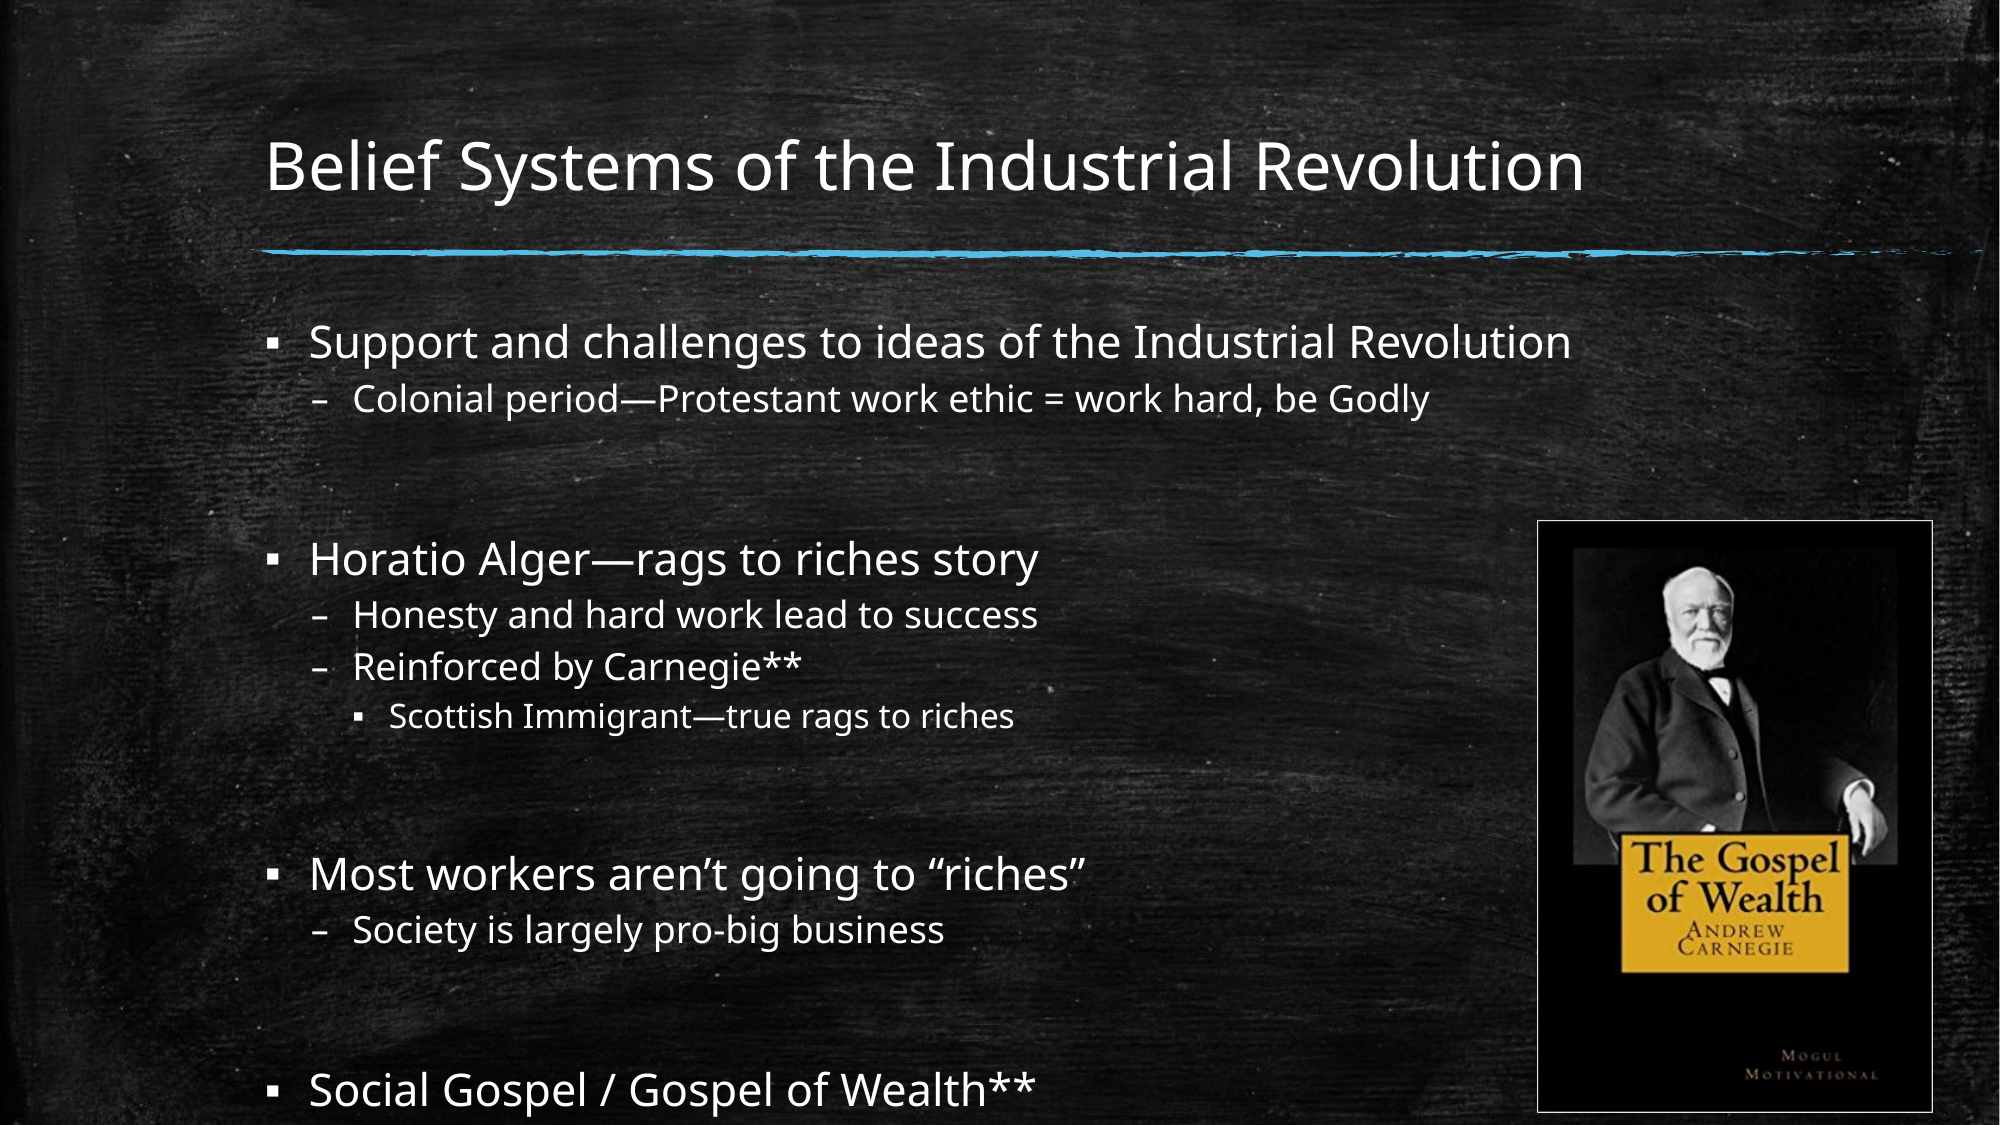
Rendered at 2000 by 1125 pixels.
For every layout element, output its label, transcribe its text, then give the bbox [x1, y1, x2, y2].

list Support and challenges to ideas of the Industrial Revolution Colonial period—Protestant work ethic = work hard, be Godly Horatio Alger—rags to riches story Honesty and hard work lead to success Reinforced by Carnegie** Scottish Immigrant—true rags to riches Most workers aren’t going to “riches” Society is largely pro-big business Social Gospel / Gospel of Wealth** [249, 312, 1750, 1125]
picture [1537, 520, 1933, 1113]
title Belief Systems of the Industrial Revolution [249, 45, 1750, 213]
